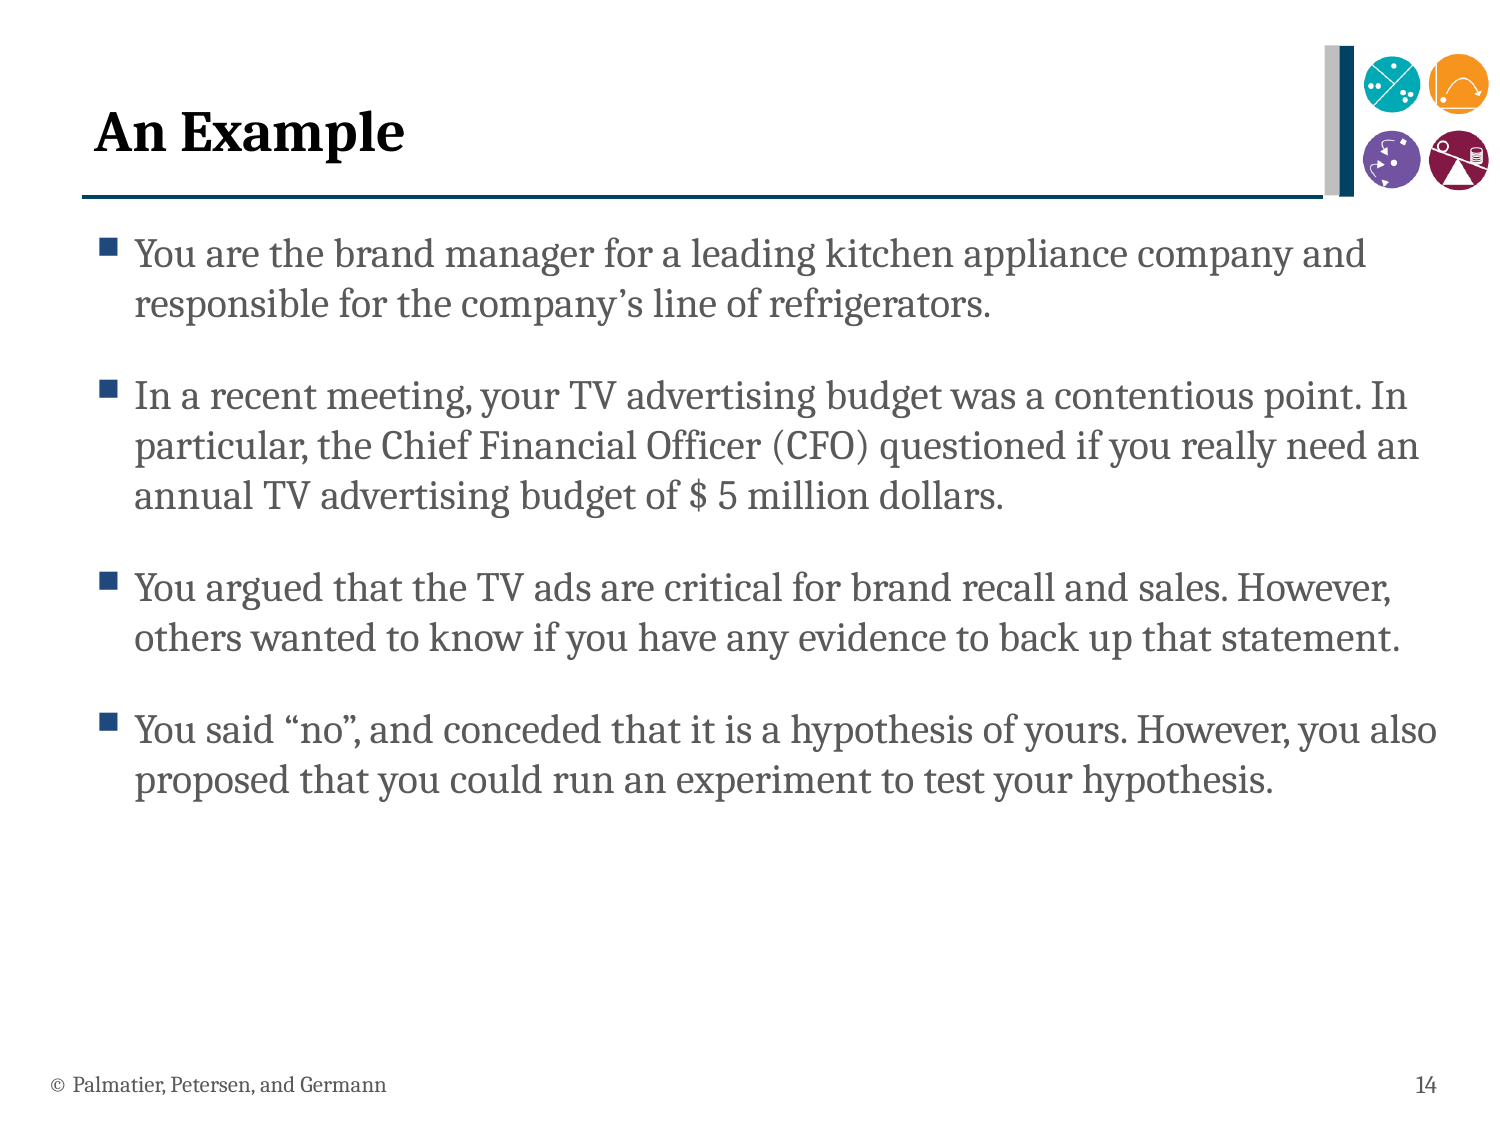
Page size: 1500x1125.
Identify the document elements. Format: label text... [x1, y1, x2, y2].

picture [1357, 123, 1497, 194]
list You are the brand manager for a leading kitchen appliance company and responsible for the company’s line of refrigerators. In a recent meeting, your TV advertising budget was a contentious point. In particular, the Chief Financial Officer (CFO) questioned if you really need an annual TV advertising budget of $ 5 million dollars. You argued that the TV ads are critical for brand recall and sales. However, others wanted to know if you have any evidence to back up that statement. You said “no”, and conceded that it is a hypothesis of yours. However, you also proposed that you could run an experiment to test your hypothesis. [81, 218, 1453, 1031]
slide_number 14 [1361, 1053, 1453, 1114]
picture [1357, 45, 1496, 118]
title An Example [79, 85, 1319, 218]
footer © Palmatier, Petersen, and Germann [33, 1053, 1038, 1114]
